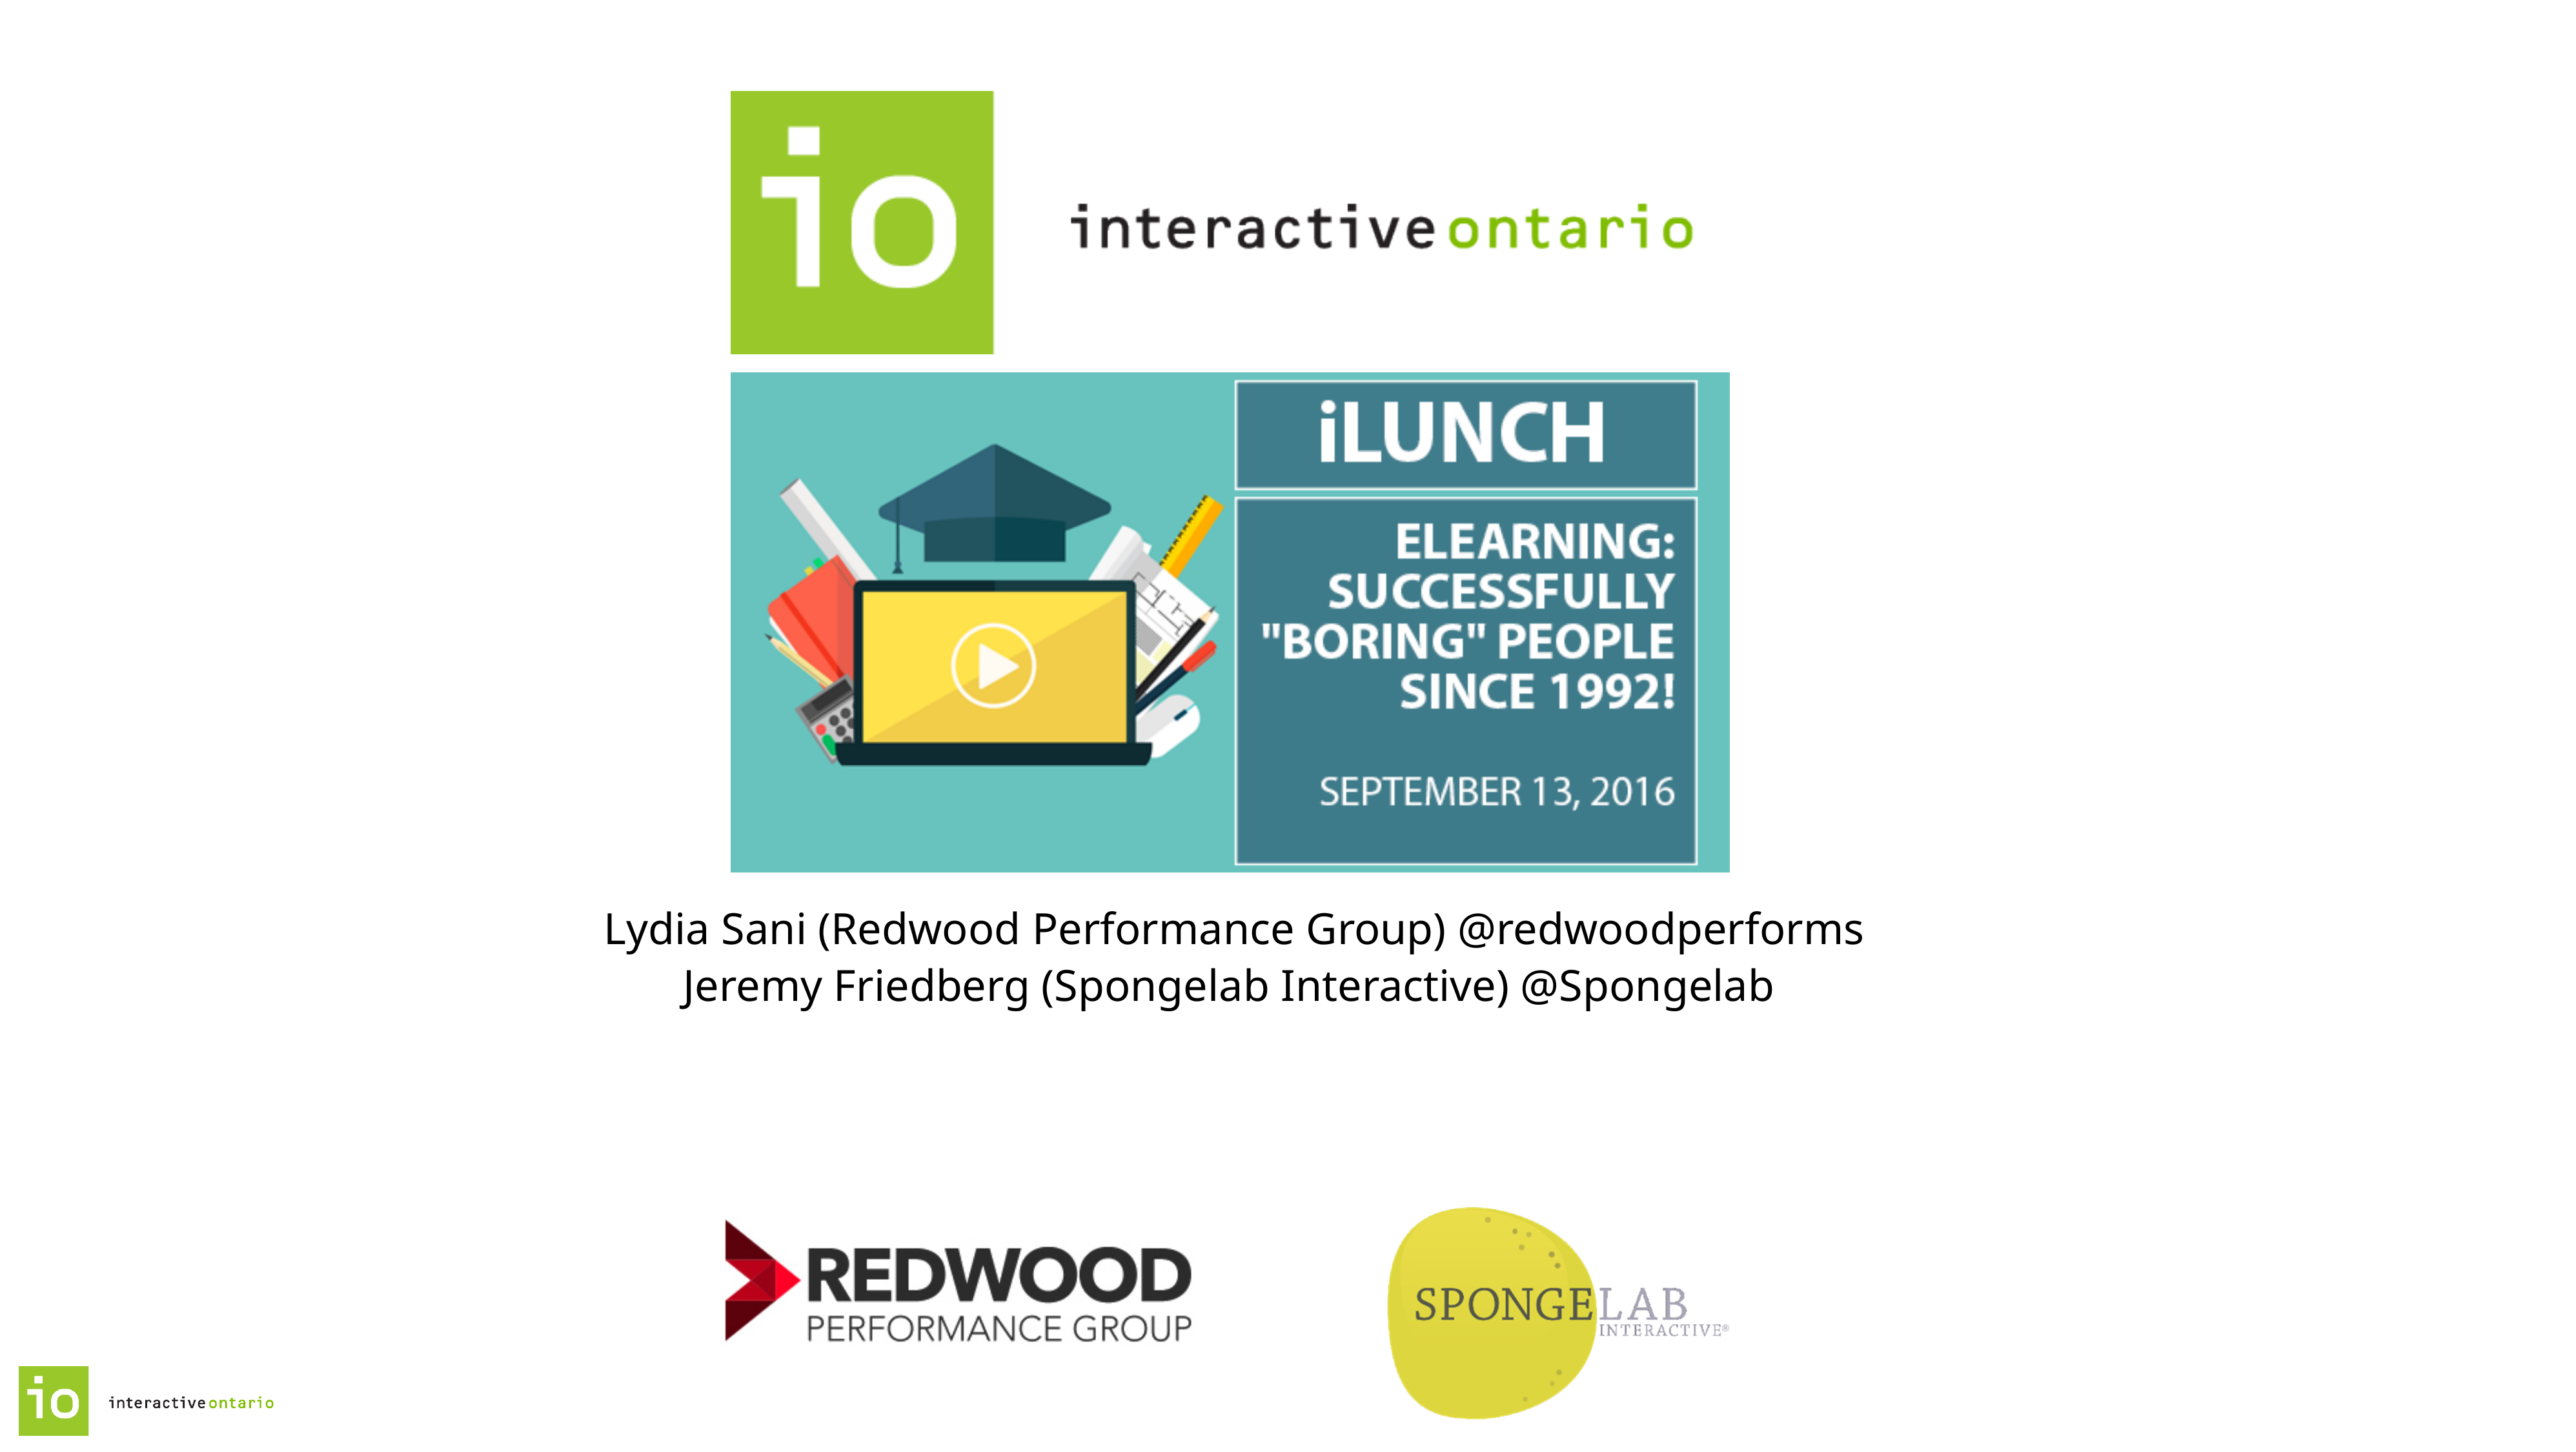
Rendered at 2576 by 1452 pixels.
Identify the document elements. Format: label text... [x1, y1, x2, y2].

picture [700, 1207, 1239, 1366]
text_box Lydia Sani (Redwood Performance Group) @redwoodperforms Jeremy Friedberg (Spongelab Interactive) @Spongelab [469, 840, 2001, 1087]
picture [731, 91, 1746, 354]
picture [19, 1366, 287, 1436]
picture [731, 372, 1730, 872]
picture [1387, 1207, 1730, 1420]
